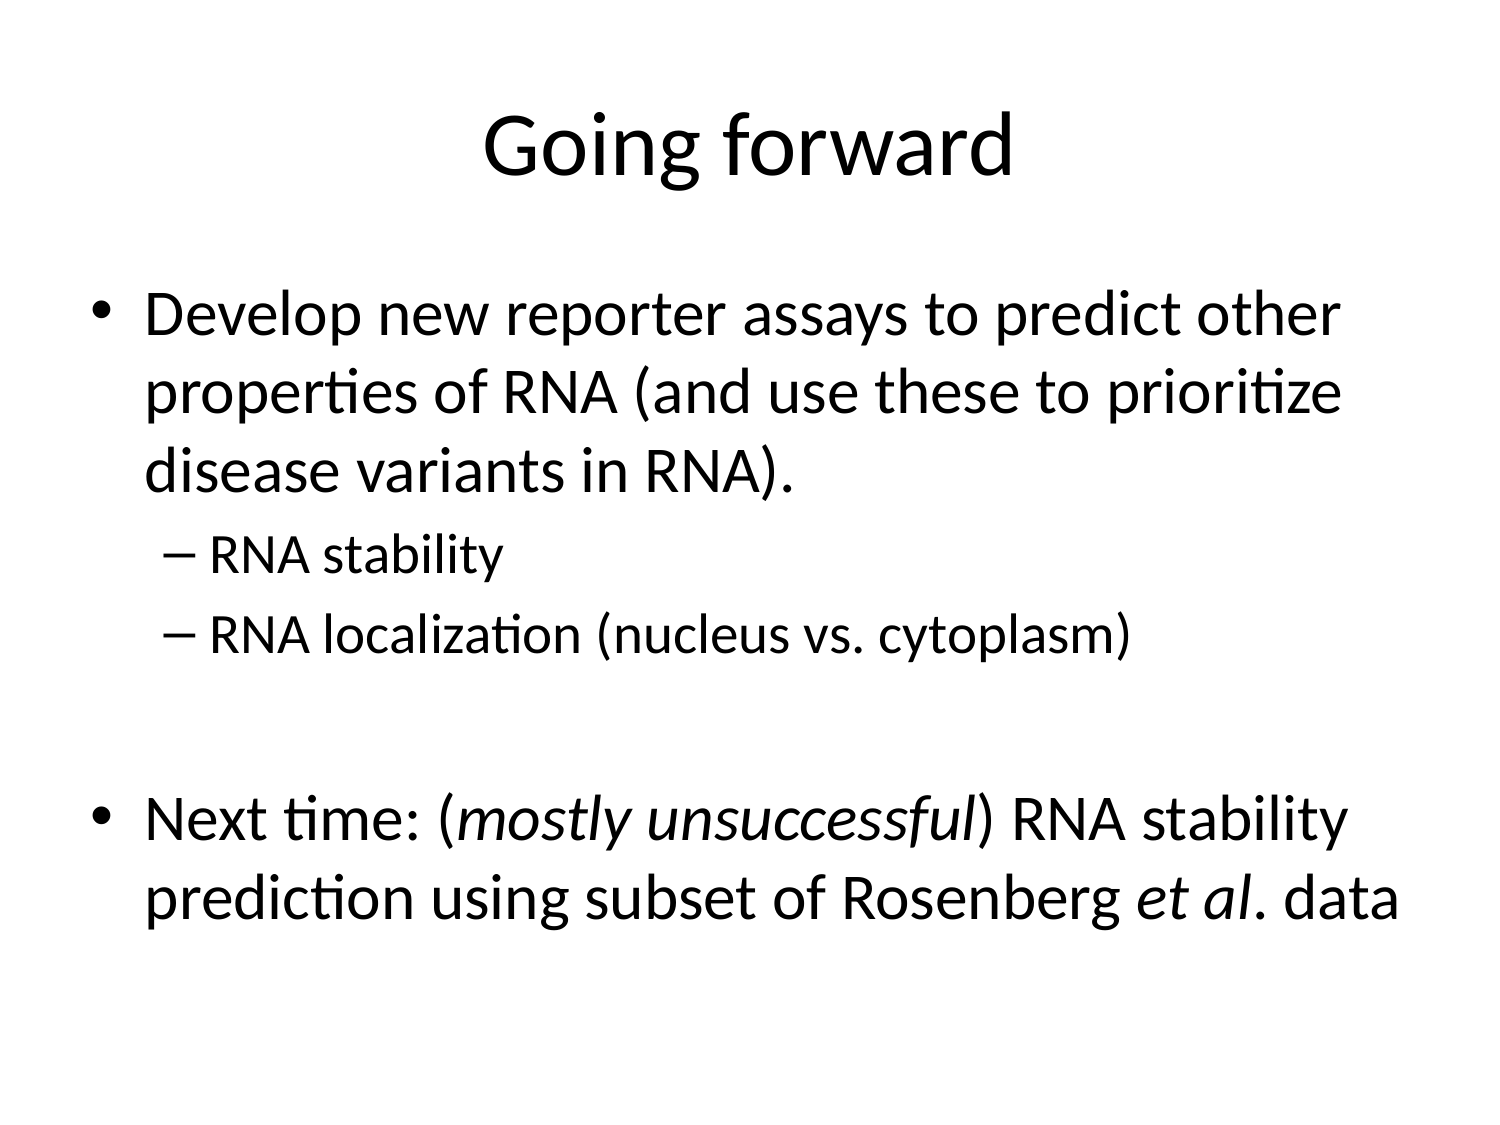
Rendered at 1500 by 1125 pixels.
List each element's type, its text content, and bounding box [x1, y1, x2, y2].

list Develop new reporter assays to predict other properties of RNA (and use these to prioritize disease variants in RNA). RNA stability RNA localization (nucleus vs. cytoplasm) Next time: (mostly unsuccessful) RNA stability prediction using subset of Rosenberg et al. data [75, 262, 1425, 1005]
title Going forward [75, 45, 1425, 233]
